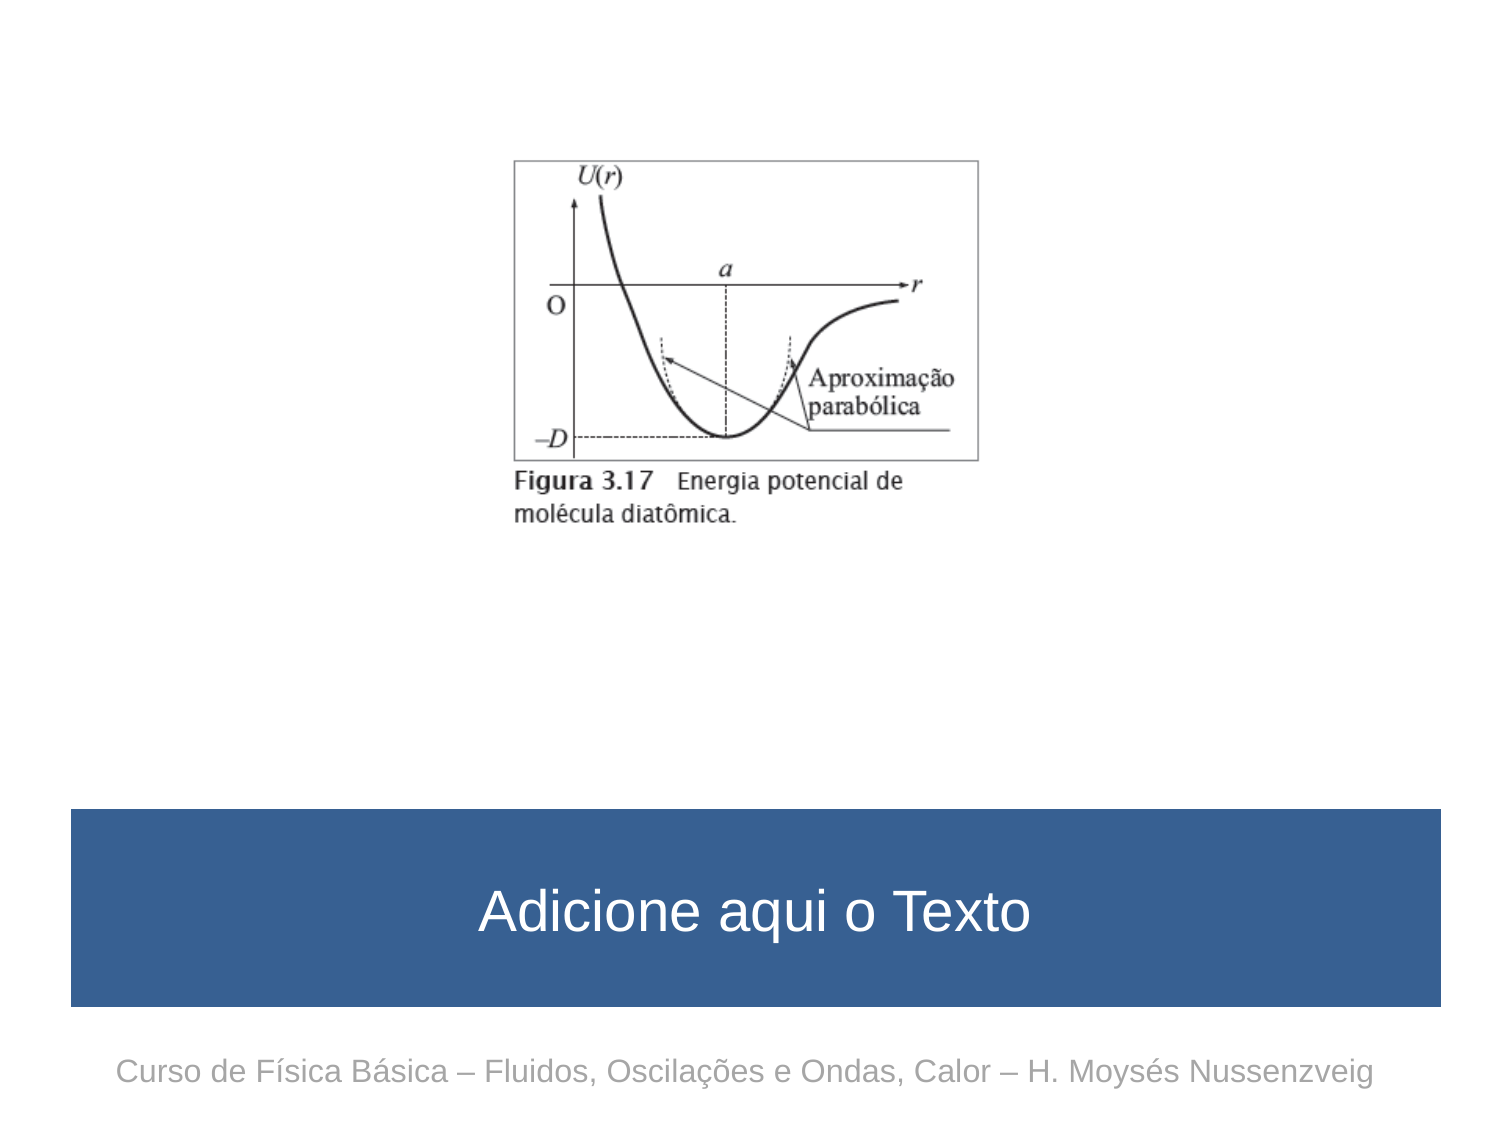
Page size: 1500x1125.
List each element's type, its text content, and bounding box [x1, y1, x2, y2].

footer Curso de Física Básica – Fluidos, Oscilações e Ondas, Calor – H. Moysés Nussenzveig [0, 1042, 1500, 1103]
text_box Adicione aqui o Texto [70, 808, 1442, 1008]
picture [503, 148, 987, 540]
